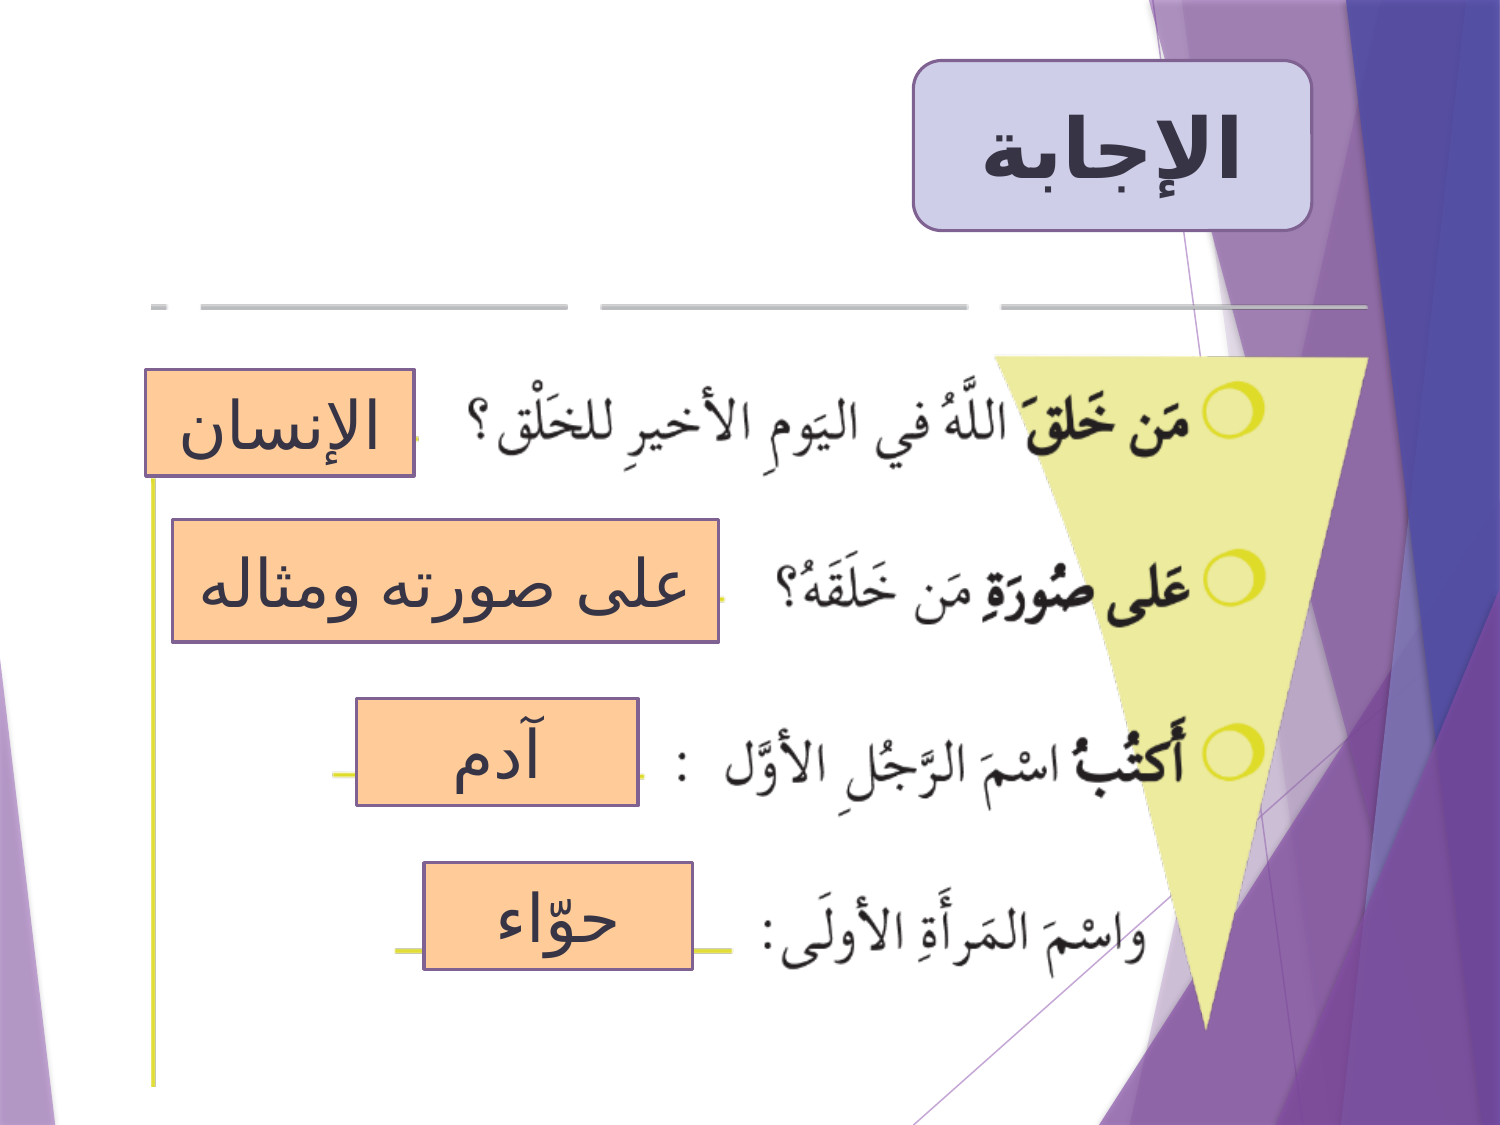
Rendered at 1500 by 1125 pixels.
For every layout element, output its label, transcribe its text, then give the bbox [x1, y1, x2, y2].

text_box الإجابة [911, 58, 1314, 233]
picture [150, 297, 1416, 1087]
